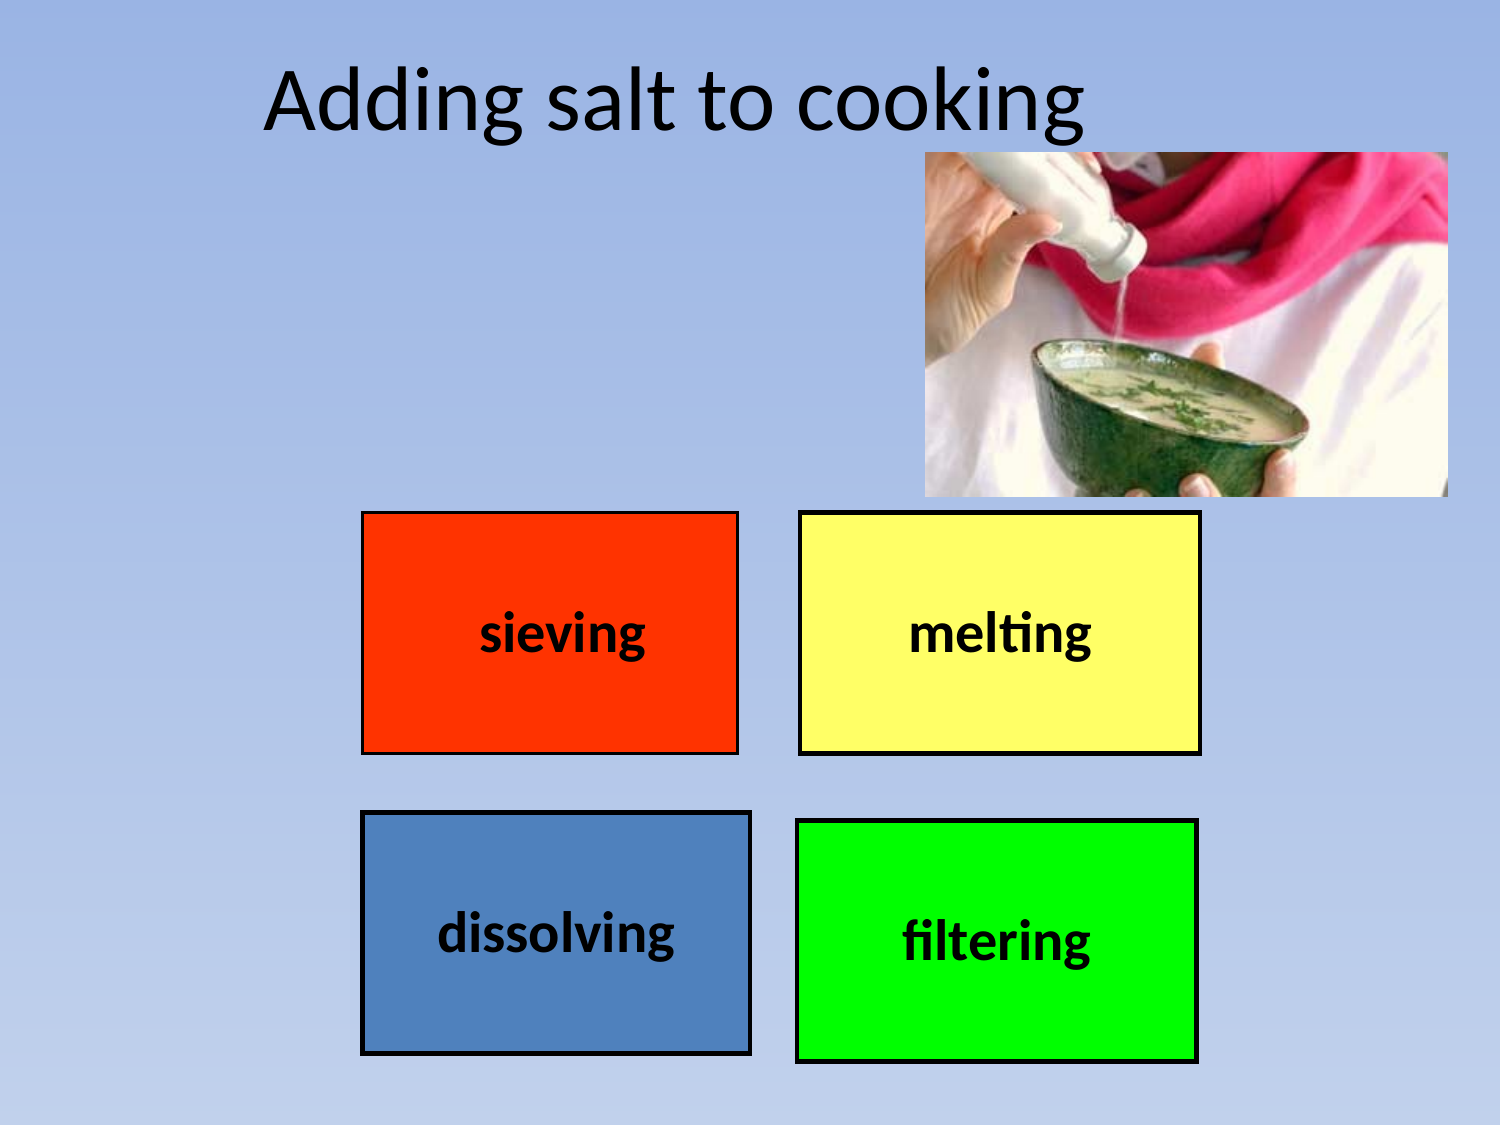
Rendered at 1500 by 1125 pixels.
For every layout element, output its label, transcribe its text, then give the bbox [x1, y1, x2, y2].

text_box sieving [362, 512, 738, 754]
text_box melting [800, 512, 1200, 754]
text_box [25, 0, 404, 170]
text_box filtering [796, 820, 1197, 1062]
text_box dissolving [362, 812, 750, 1054]
picture [925, 152, 1448, 497]
title Adding salt to cooking [0, 0, 1350, 188]
